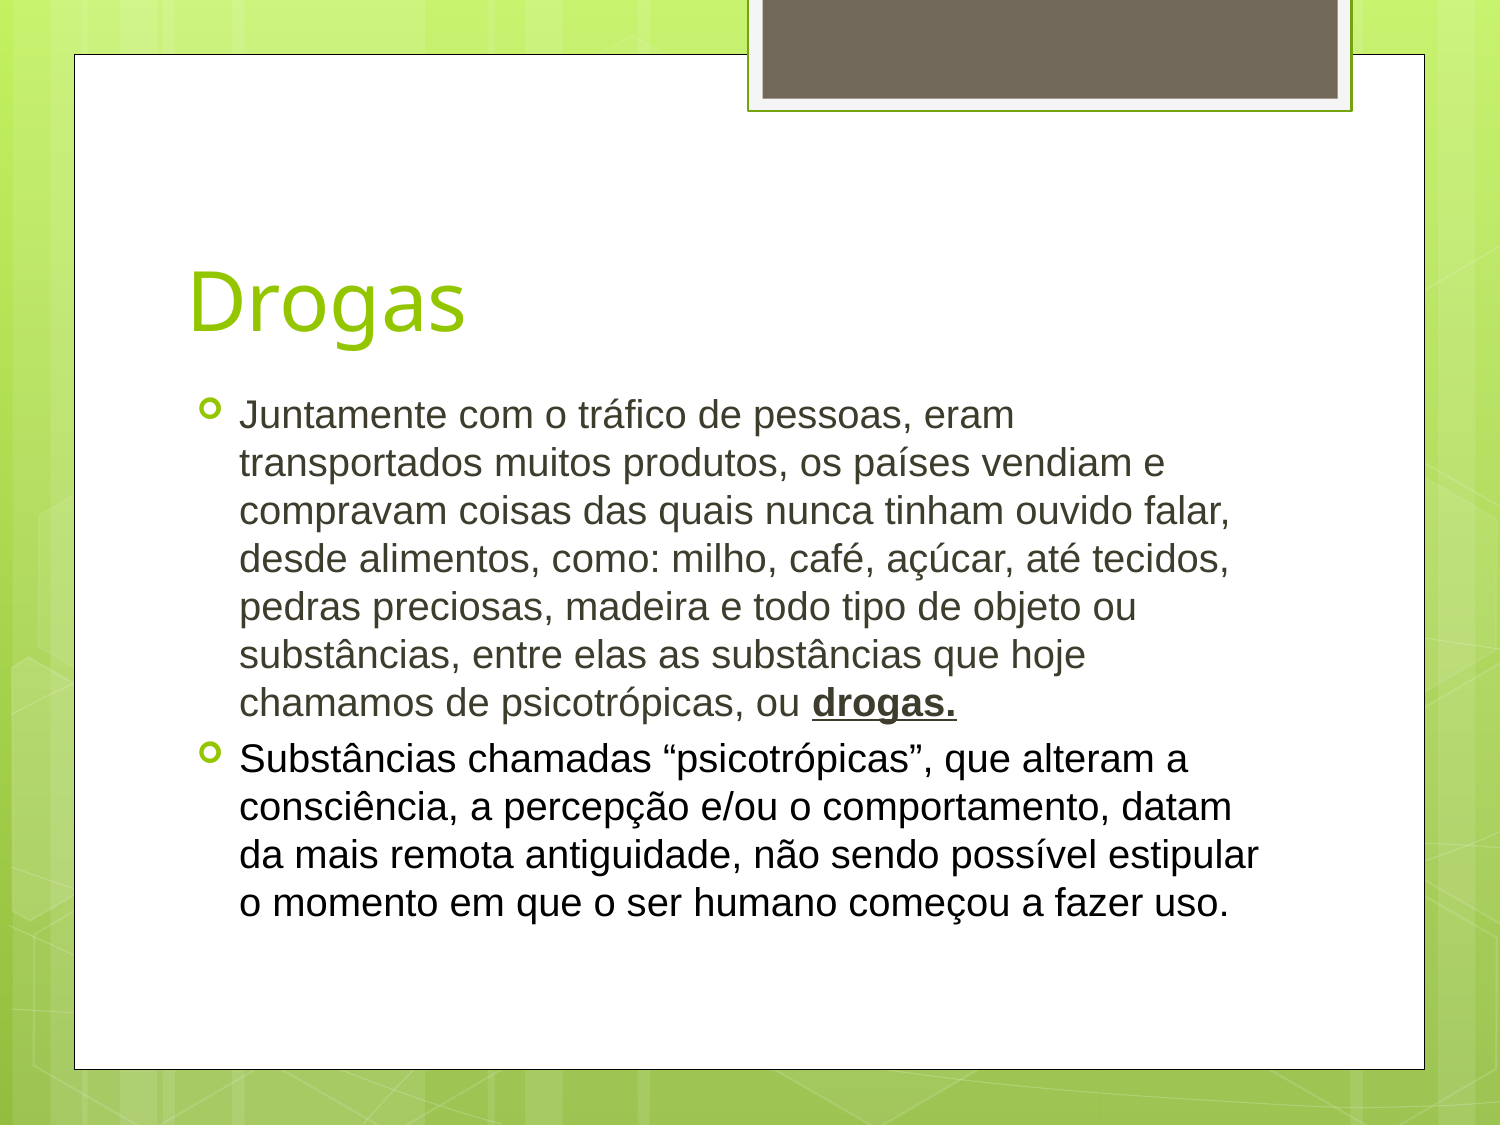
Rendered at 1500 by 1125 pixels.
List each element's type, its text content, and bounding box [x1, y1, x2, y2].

title Drogas [171, 168, 1324, 357]
list Juntamente com o tráfico de pessoas, eram transportados muitos produtos, os países vendiam e compravam coisas das quais nunca tinham ouvido falar, desde alimentos, como: milho, café, açúcar, até tecidos, pedras preciosas, madeira e todo tipo de objeto ou substâncias, entre elas as substâncias que hoje chamamos de psicotrópicas, ou drogas. Substâncias chamadas “psicotrópicas”, que alteram a consciência, a percepção e/ou o comportamento, datam da mais remota antiguidade, não sendo possível estipular o momento em que o ser humano começou a fazer uso. [171, 381, 1283, 957]
